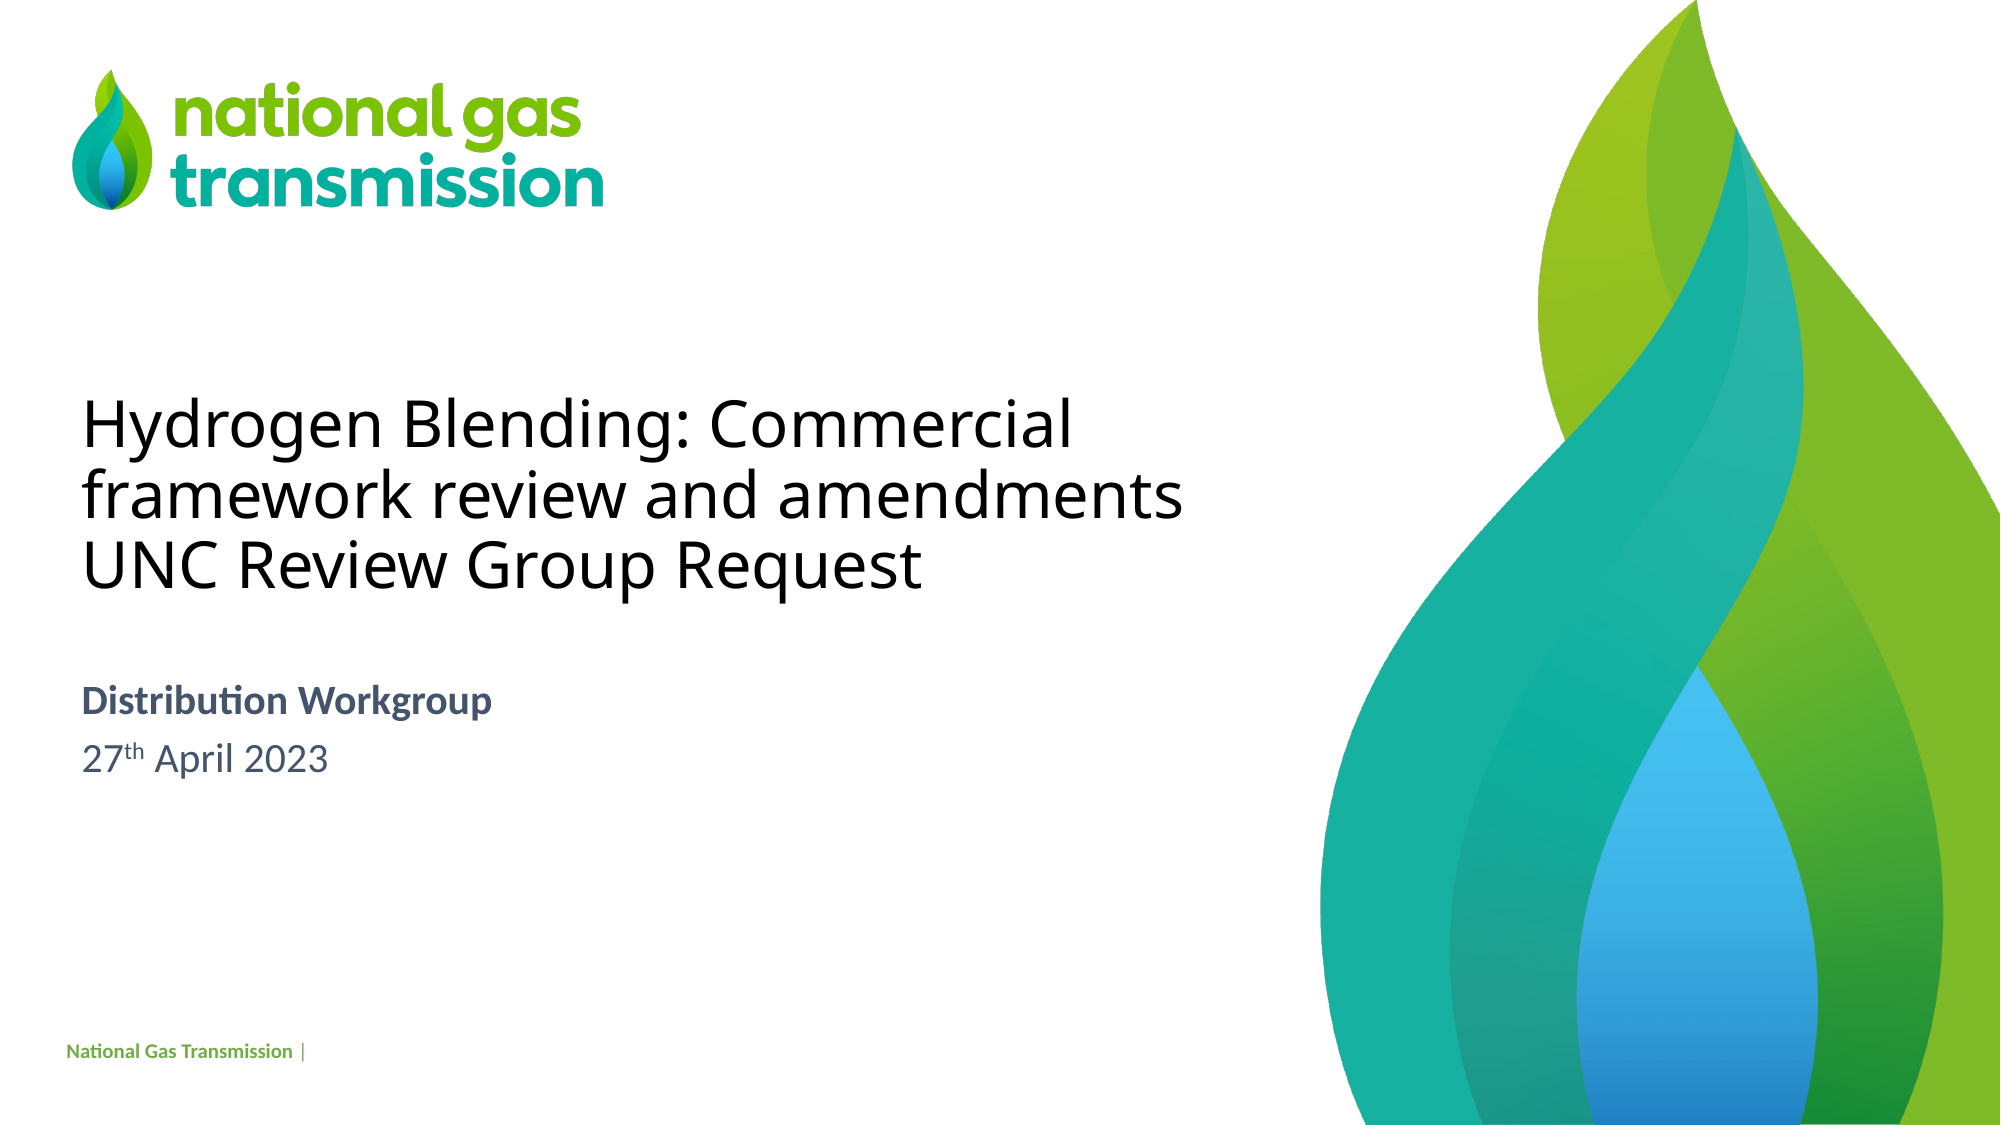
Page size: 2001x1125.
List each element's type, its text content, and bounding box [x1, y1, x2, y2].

title Hydrogen Blending: Commercial framework review and amendments UNC Review Group Request [66, 384, 1295, 614]
text_box National Gas Transmission | [66, 1031, 329, 1068]
subtitle Distribution Workgroup 27th April 2023 [66, 671, 1295, 943]
picture [72, 67, 603, 212]
picture [1284, 0, 2000, 1125]
